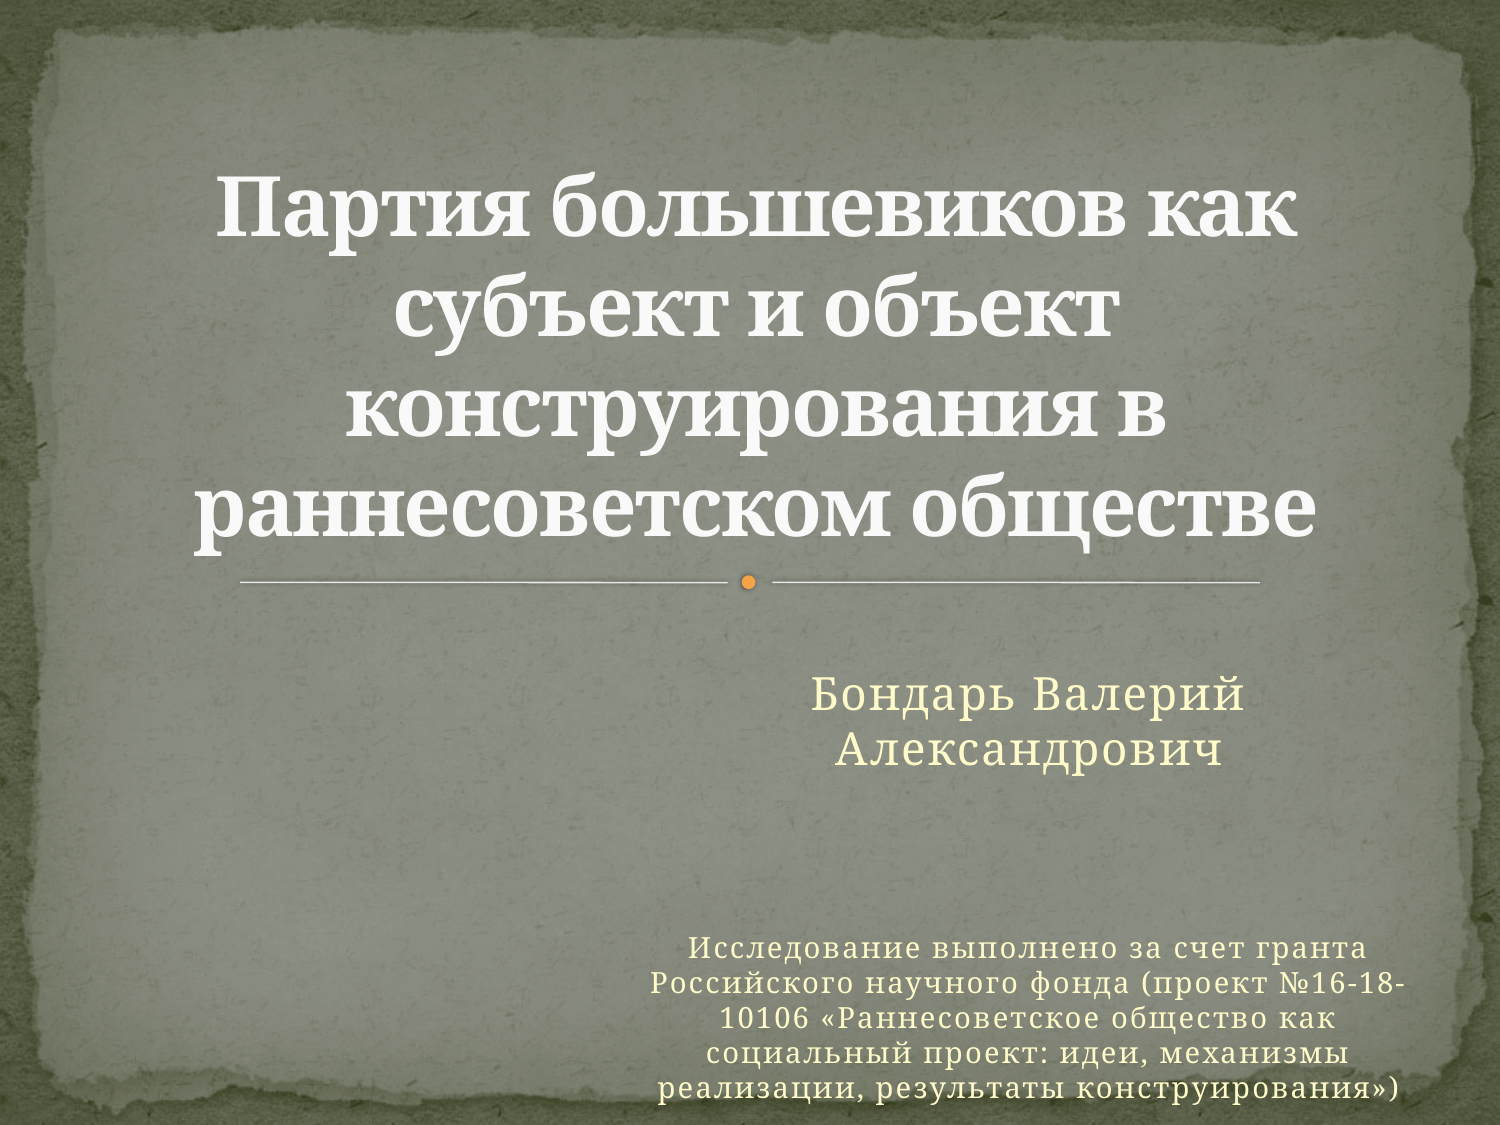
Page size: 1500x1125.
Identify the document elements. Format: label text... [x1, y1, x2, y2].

subtitle Бондарь Валерий Александрович Исследование выполнено за счет гранта Российского научного фонда (проект №16-18-10106 «Раннесоветское общество как социальный проект: идеи, механизмы реализации, результаты конструирования») [631, 656, 1426, 1083]
title Партия большевиков как субъект и объект конструирования в раннесоветском обществе [74, 219, 1438, 561]
